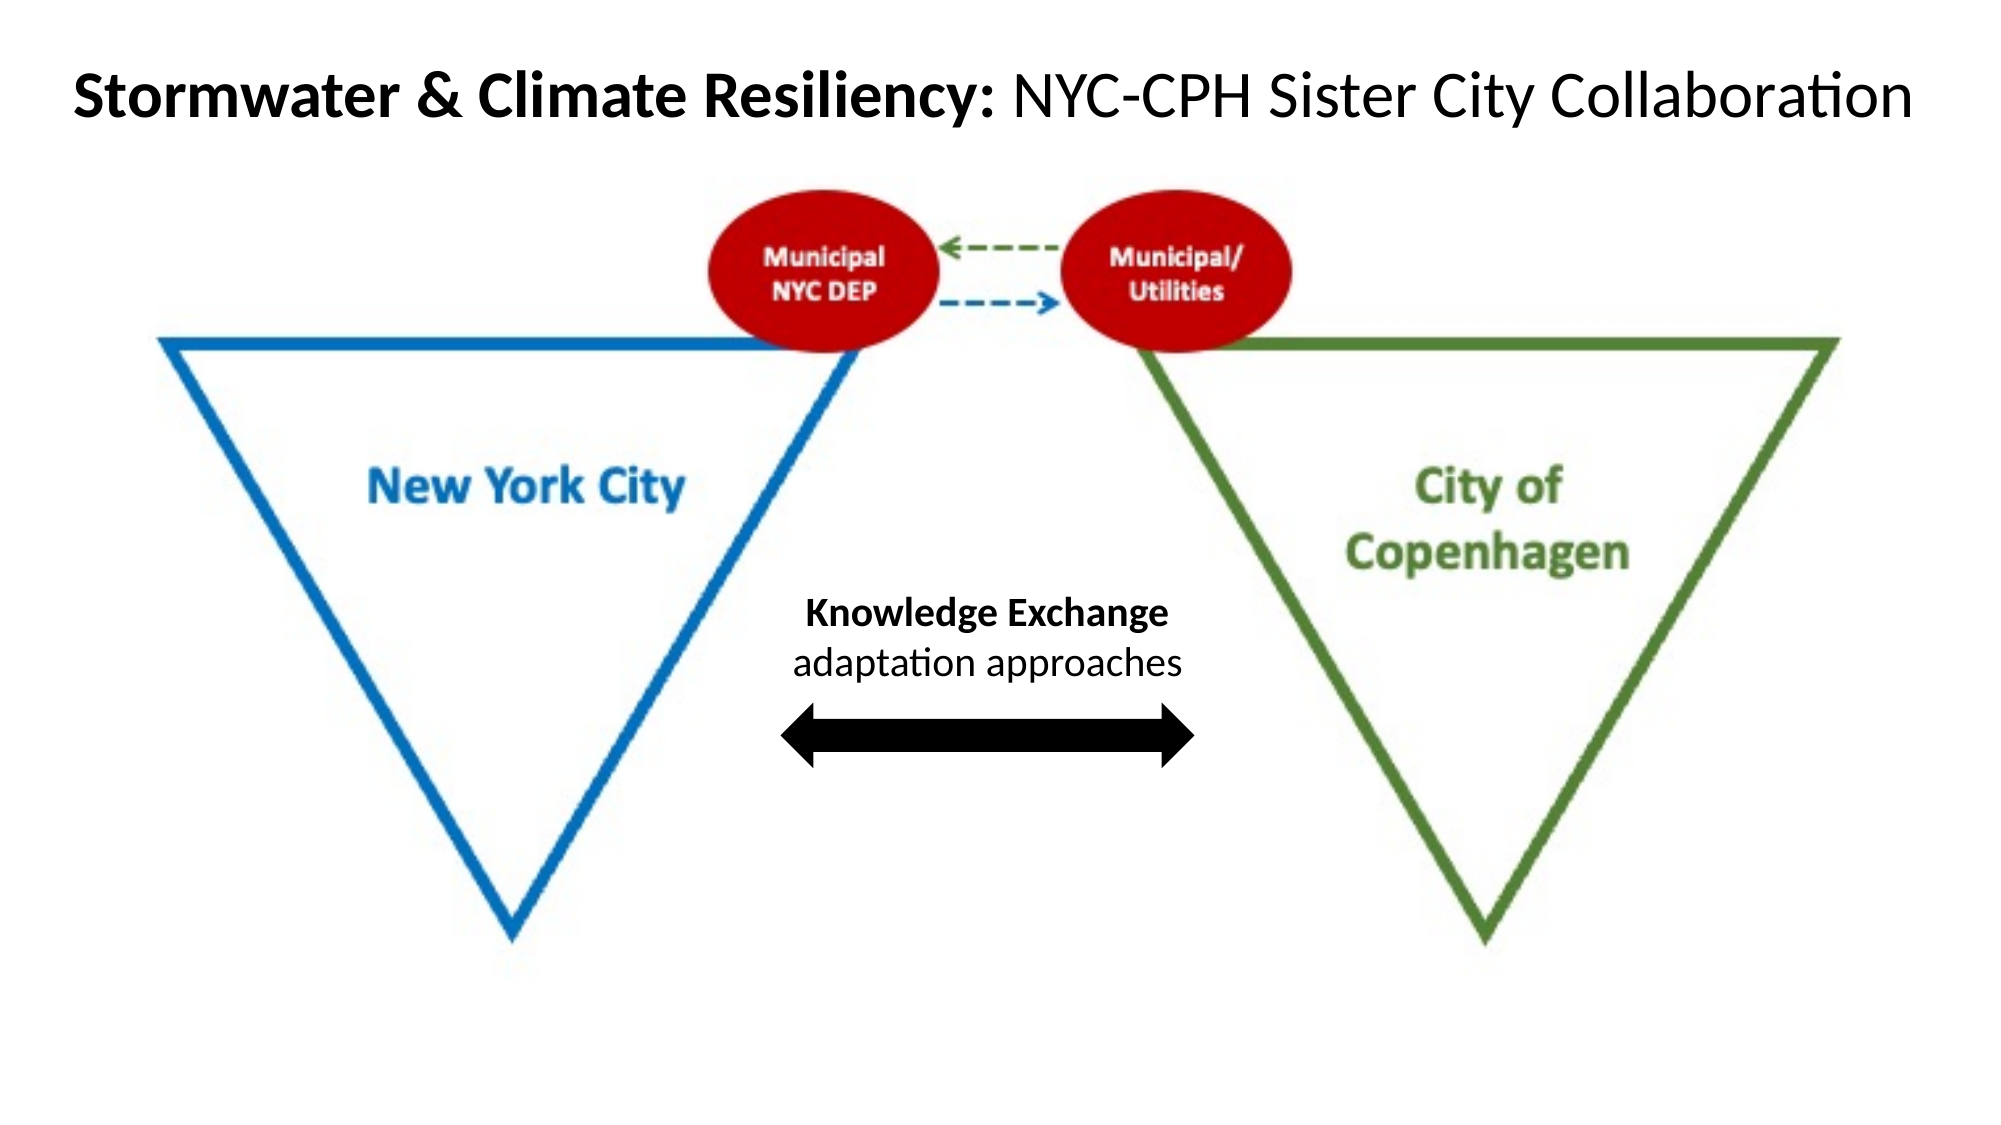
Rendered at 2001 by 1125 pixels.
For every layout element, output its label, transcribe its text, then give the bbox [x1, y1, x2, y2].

picture [147, 168, 1864, 993]
text_box Stormwater & Climate Resiliency: NYC-CPH Sister City Collaboration [39, 43, 1950, 139]
